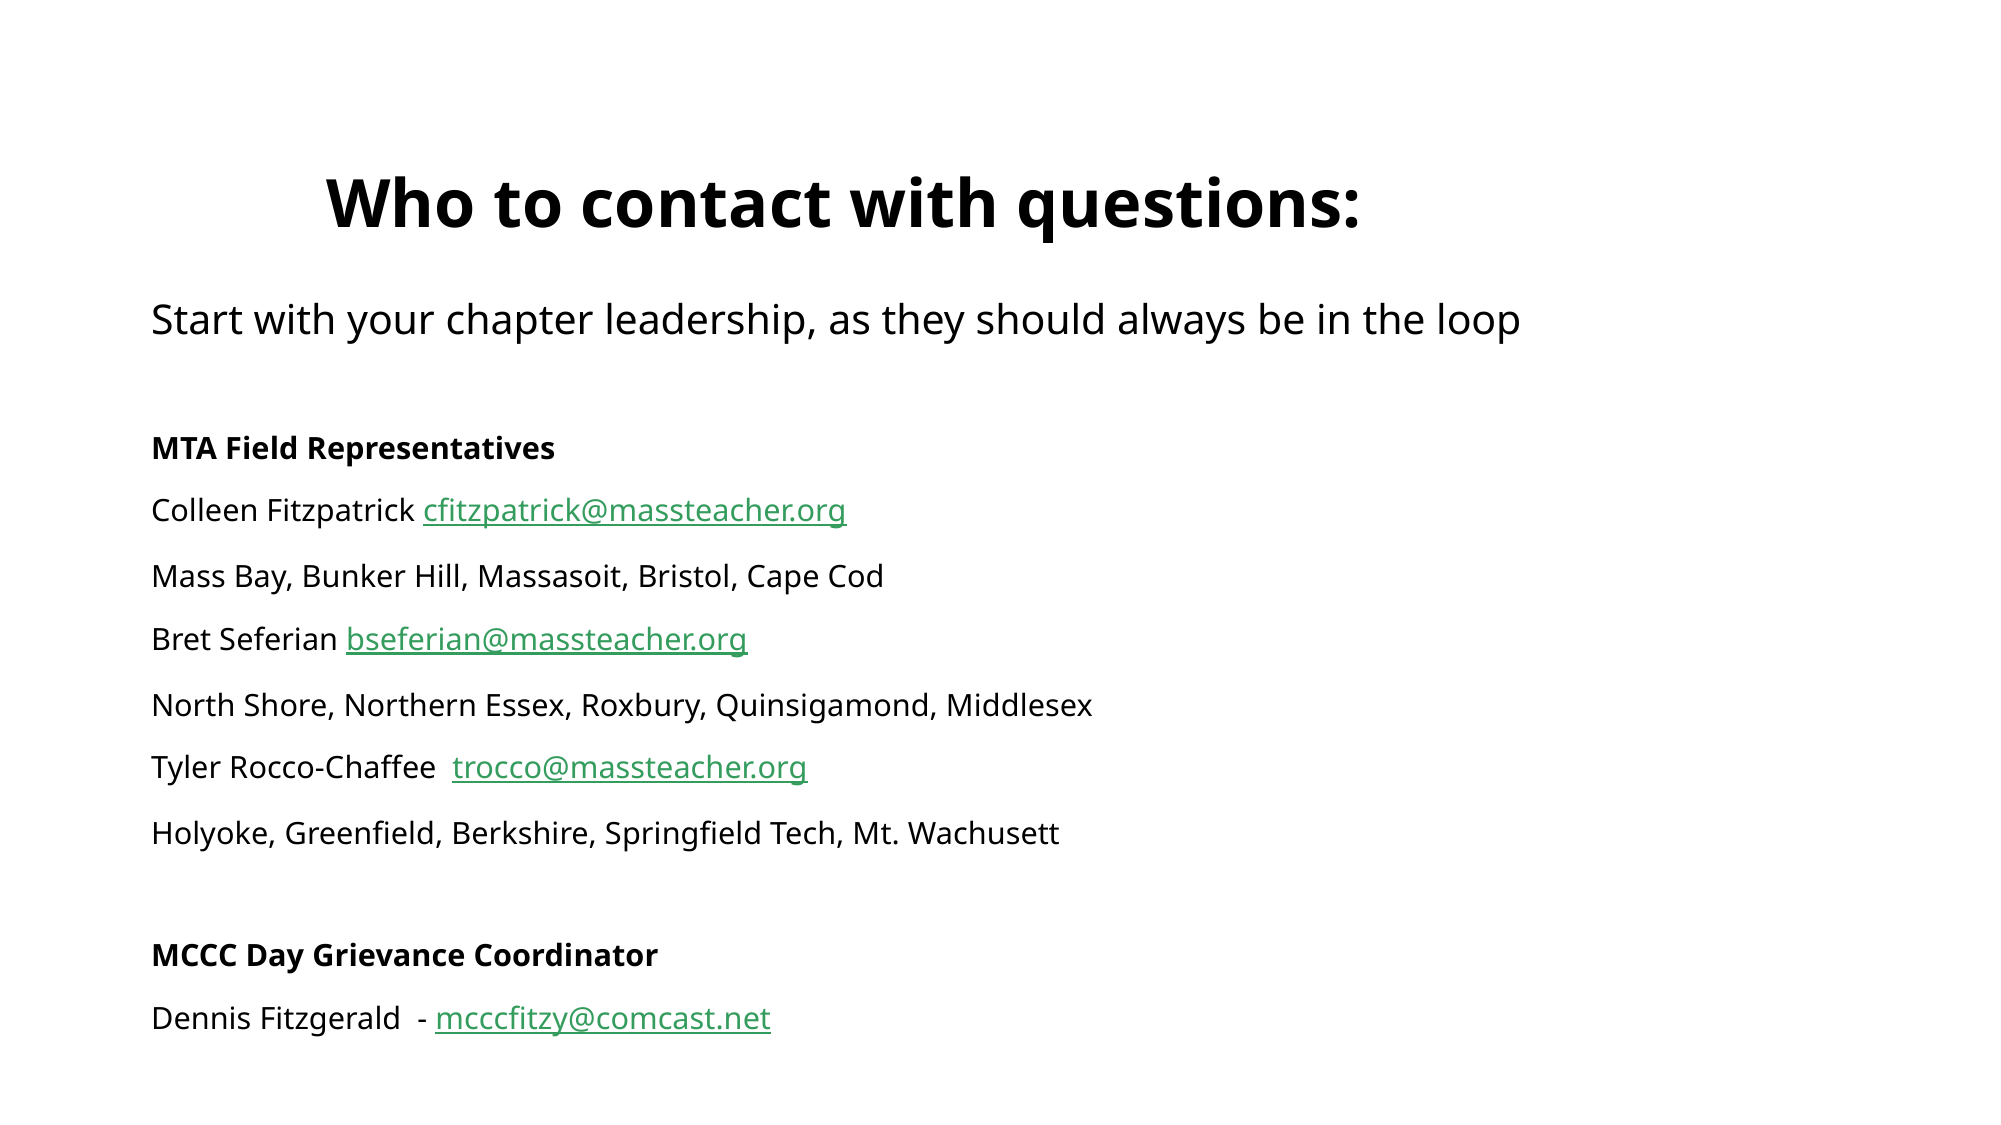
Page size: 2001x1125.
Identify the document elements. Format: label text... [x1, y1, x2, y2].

title Who to contact with questions: [115, 92, 1574, 250]
list Start with your chapter leadership, as they should always be in the loop MTA Field Representatives Colleen Fitzpatrick cfitzpatrick@massteacher.org Mass Bay, Bunker Hill, Massasoit, Bristol, Cape Cod Bret Seferian bseferian@massteacher.org North Shore, Northern Essex, Roxbury, Quinsigamond, Middlesex Tyler Rocco-Chaffee trocco@massteacher.org Holyoke, Greenfield, Berkshire, Springfield Tech, Mt. Wachusett MCCC Day Grievance Coordinator Dennis Fitzgerald - mcccfitzy@comcast.net [135, 276, 1633, 1055]
